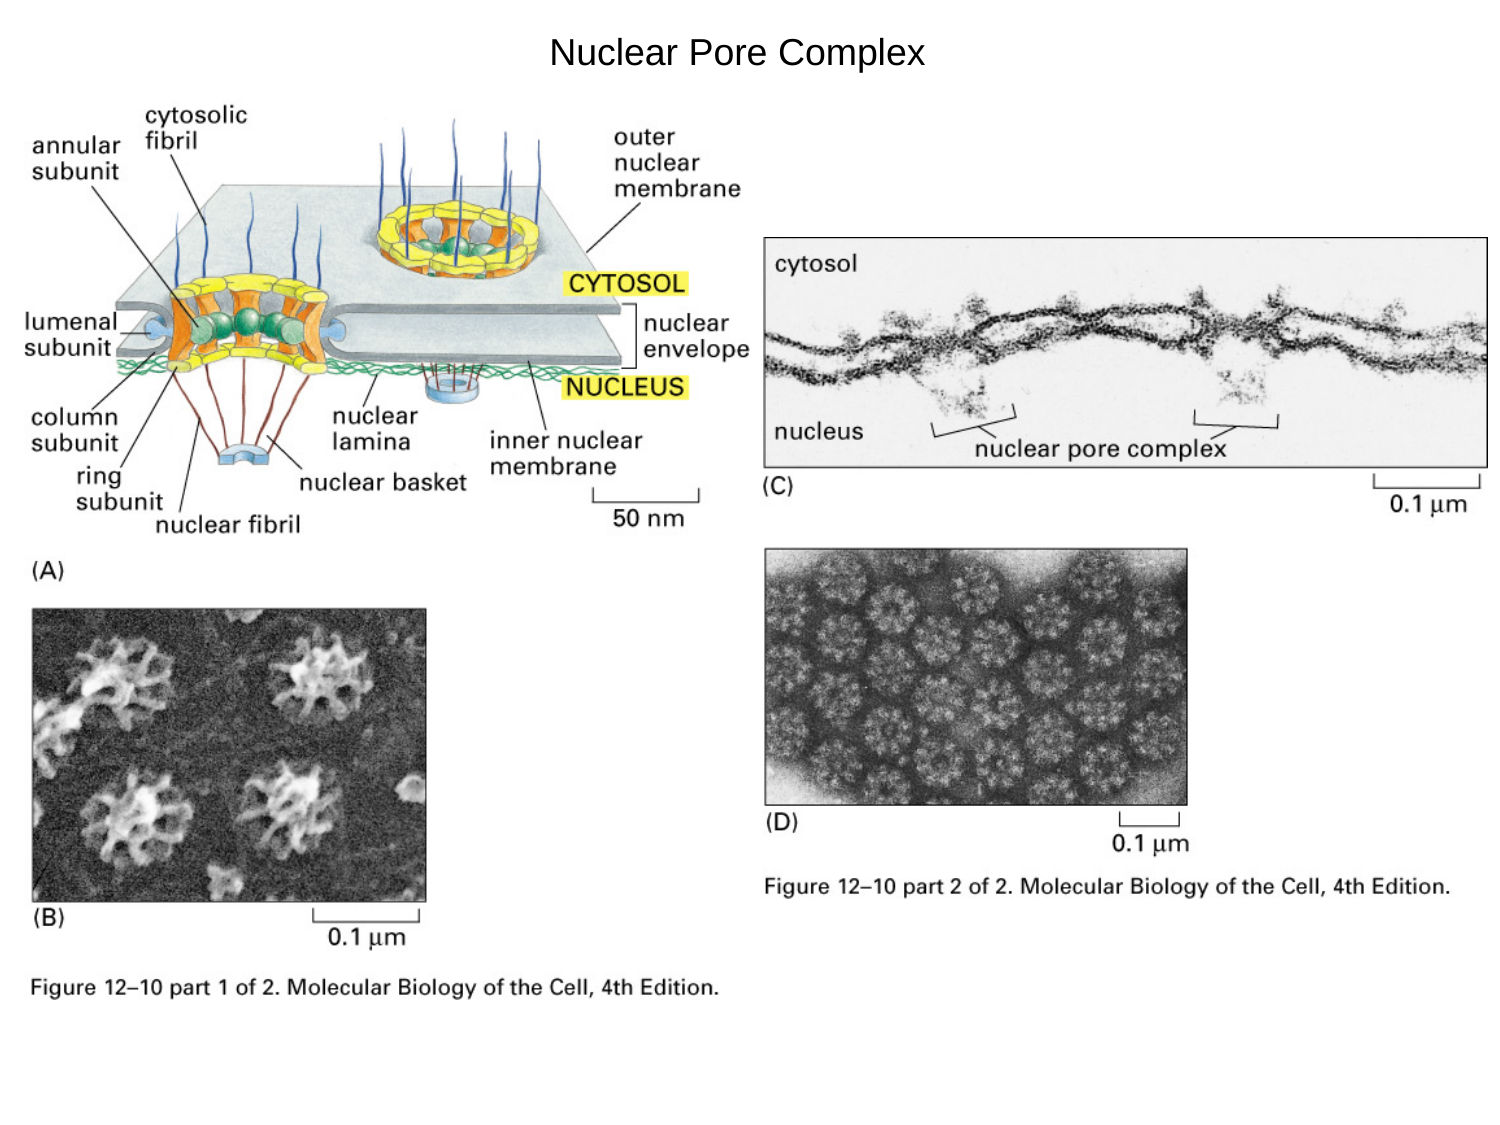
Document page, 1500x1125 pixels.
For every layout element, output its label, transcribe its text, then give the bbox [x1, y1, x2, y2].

picture [762, 237, 1488, 900]
title Nuclear Pore Complex [99, 0, 1375, 100]
picture [24, 99, 750, 1001]
